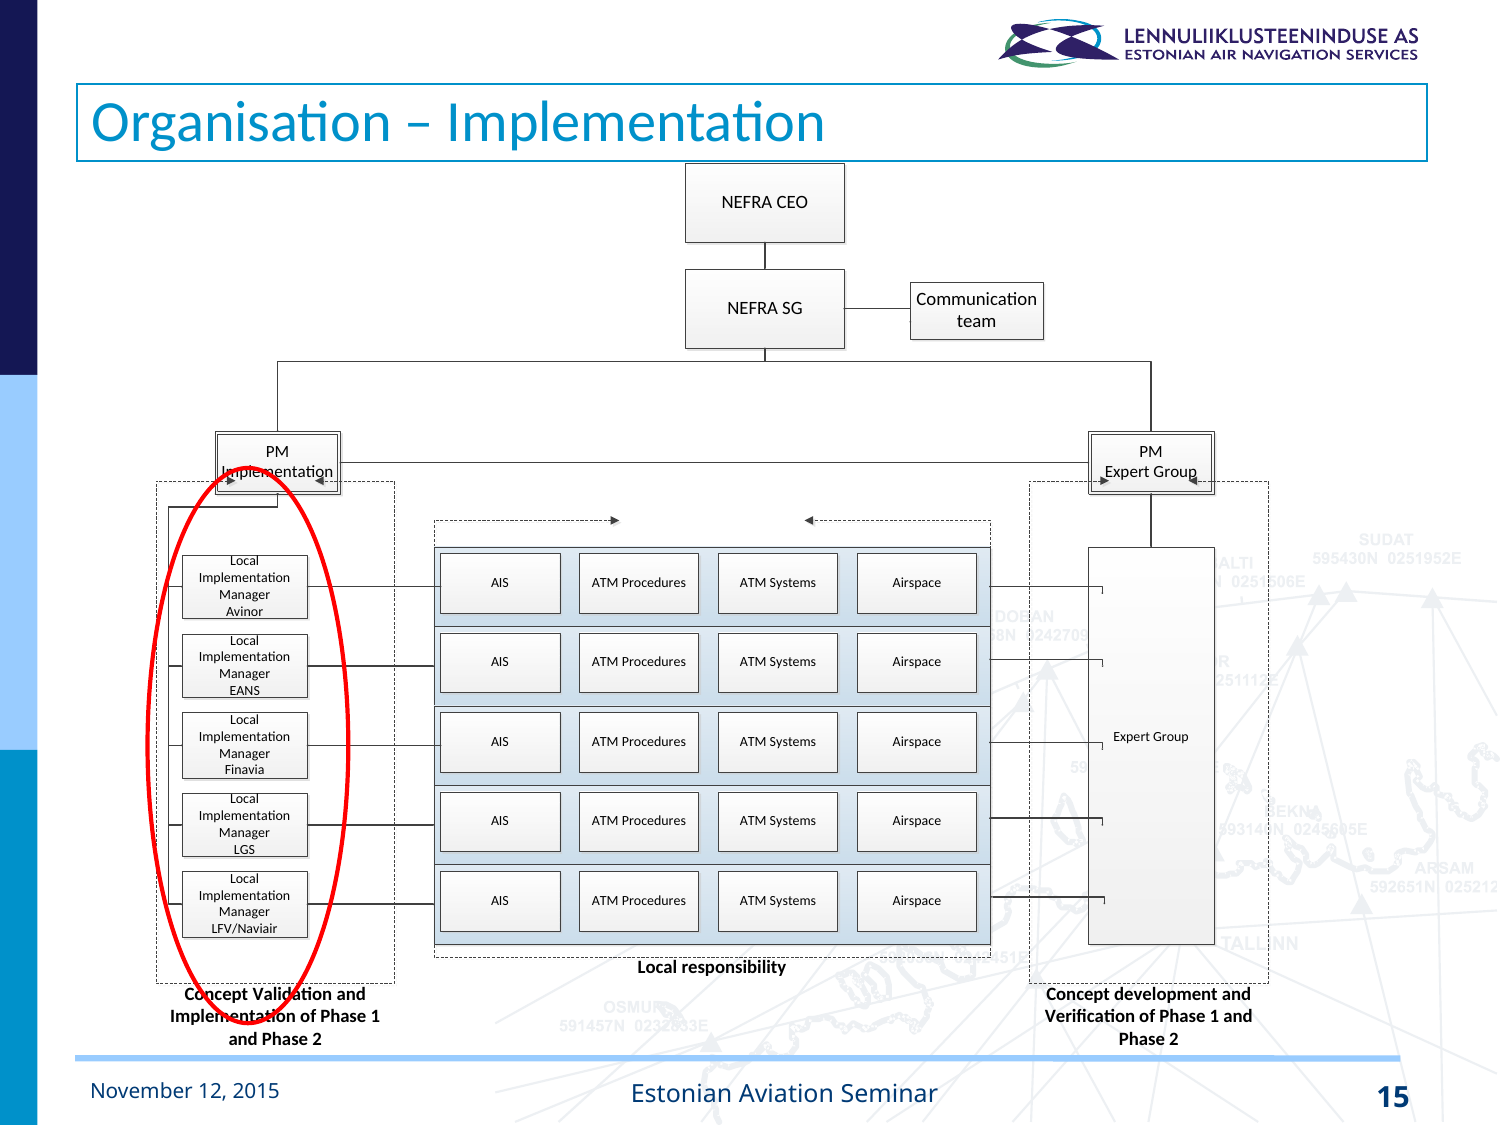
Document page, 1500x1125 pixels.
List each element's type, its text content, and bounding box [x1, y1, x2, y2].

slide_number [75, 1070, 425, 1100]
title Organisation – Implementation [76, 83, 1428, 162]
slide_number 15 [1074, 1070, 1425, 1100]
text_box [135, 160, 1282, 1056]
footer Estonian Aviation Seminar [512, 1070, 1058, 1094]
